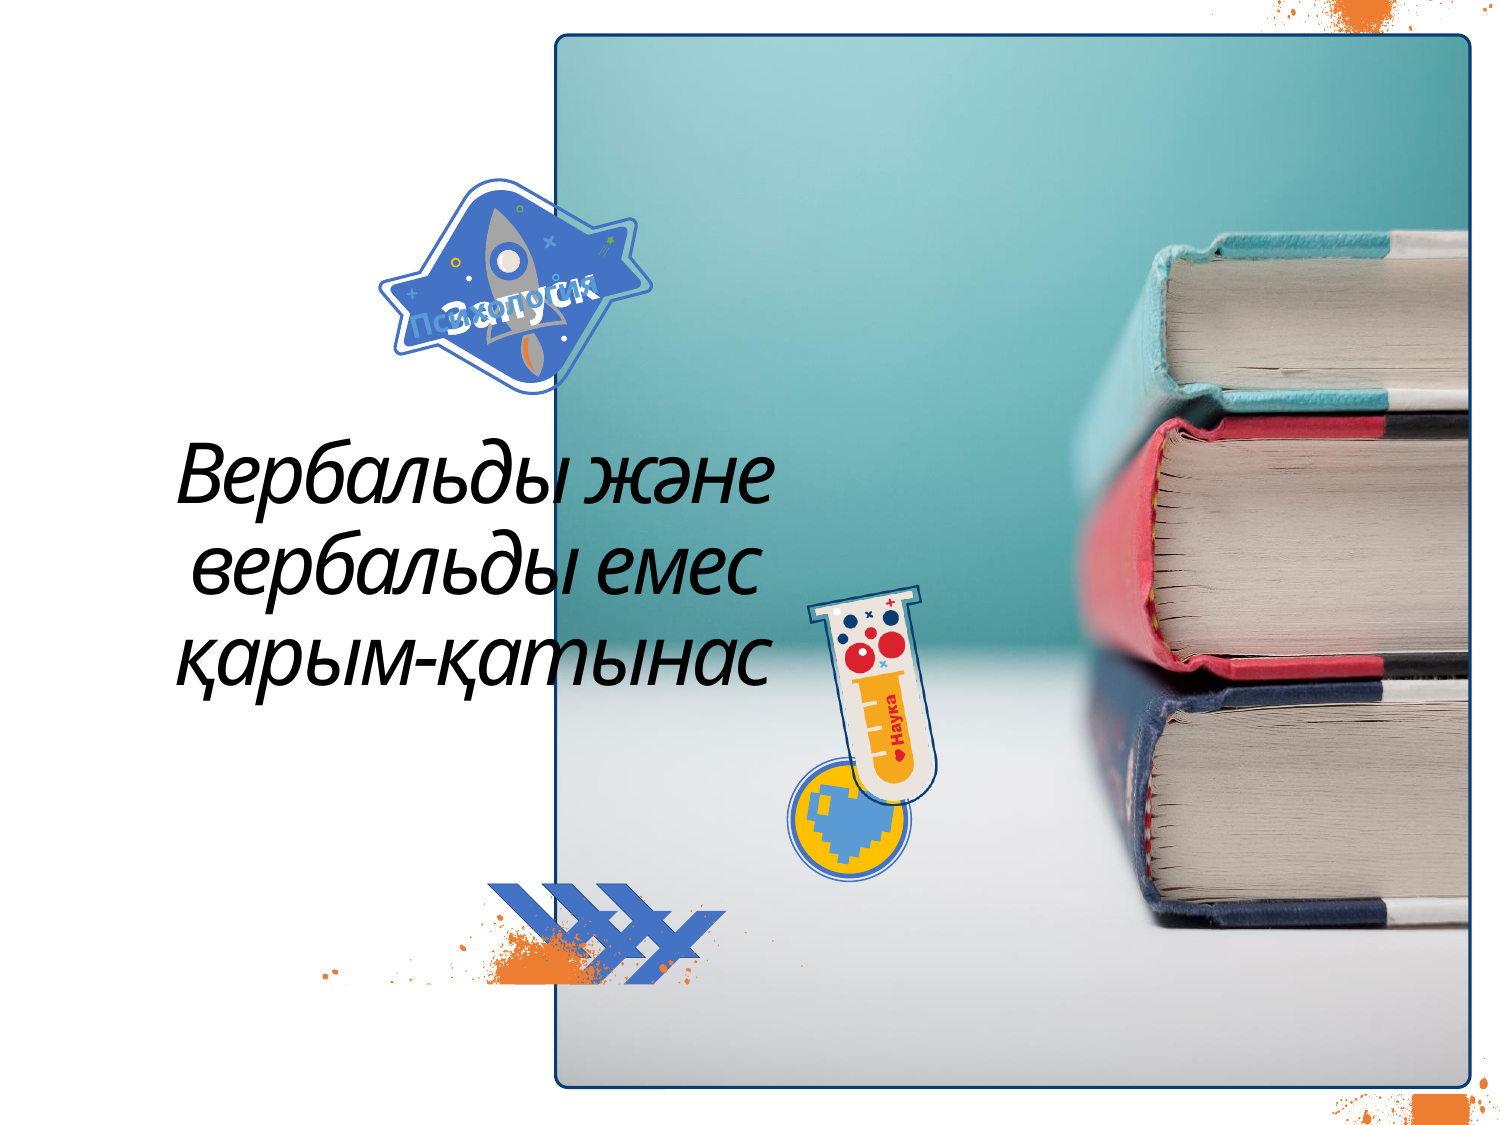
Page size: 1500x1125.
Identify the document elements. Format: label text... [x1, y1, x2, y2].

text_box [389, 978, 395, 985]
text_box [446, 962, 455, 972]
text_box [482, 899, 487, 907]
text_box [786, 756, 912, 882]
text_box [514, 910, 727, 985]
picture [555, 34, 1471, 1088]
text_box [470, 958, 555, 986]
text_box [330, 968, 340, 976]
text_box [487, 883, 700, 958]
title Вербальды және вербальды емес қарым-қатынас [89, 430, 555, 750]
text_box [321, 972, 330, 982]
text_box [408, 957, 413, 965]
text_box [407, 977, 416, 984]
text_box [458, 943, 468, 953]
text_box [379, 176, 649, 396]
